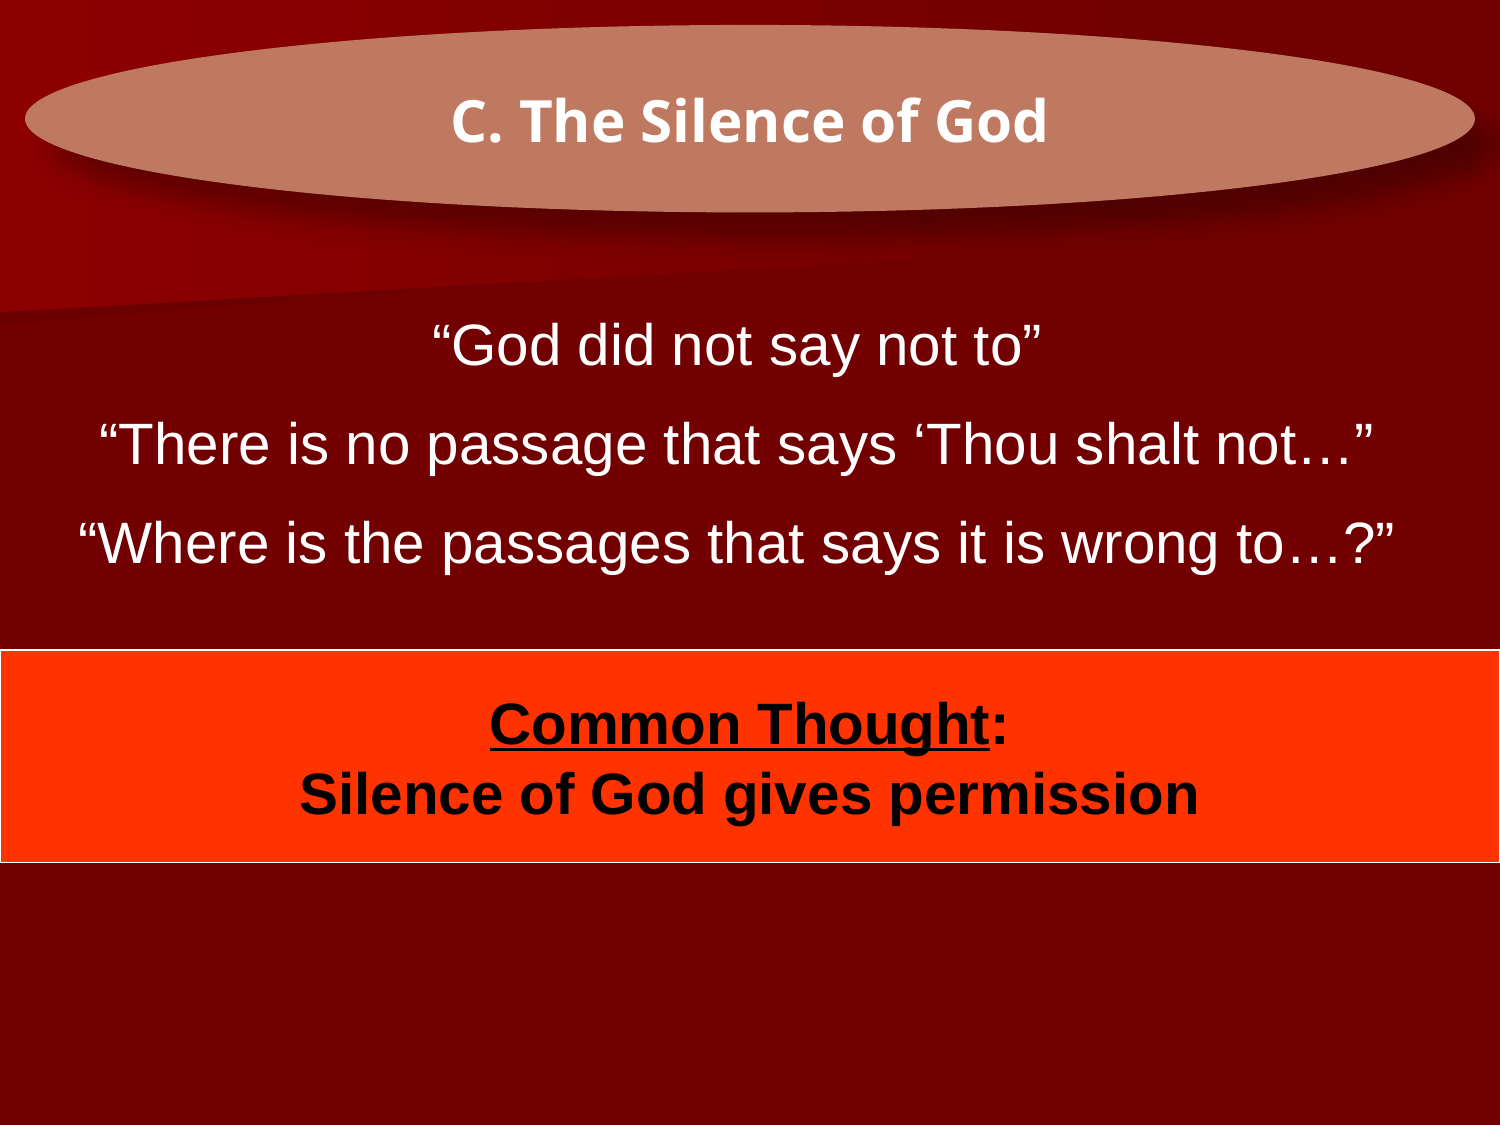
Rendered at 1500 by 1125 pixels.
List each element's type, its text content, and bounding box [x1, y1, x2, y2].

text_box Common Thought: Silence of God gives permission [0, 649, 1500, 863]
text_box C. The Silence of God [24, 24, 1475, 213]
text_box “God did not say not to” “There is no passage that says ‘Thou shalt not…” “Where is the passages that says it is wrong to…?” [50, 299, 1425, 583]
